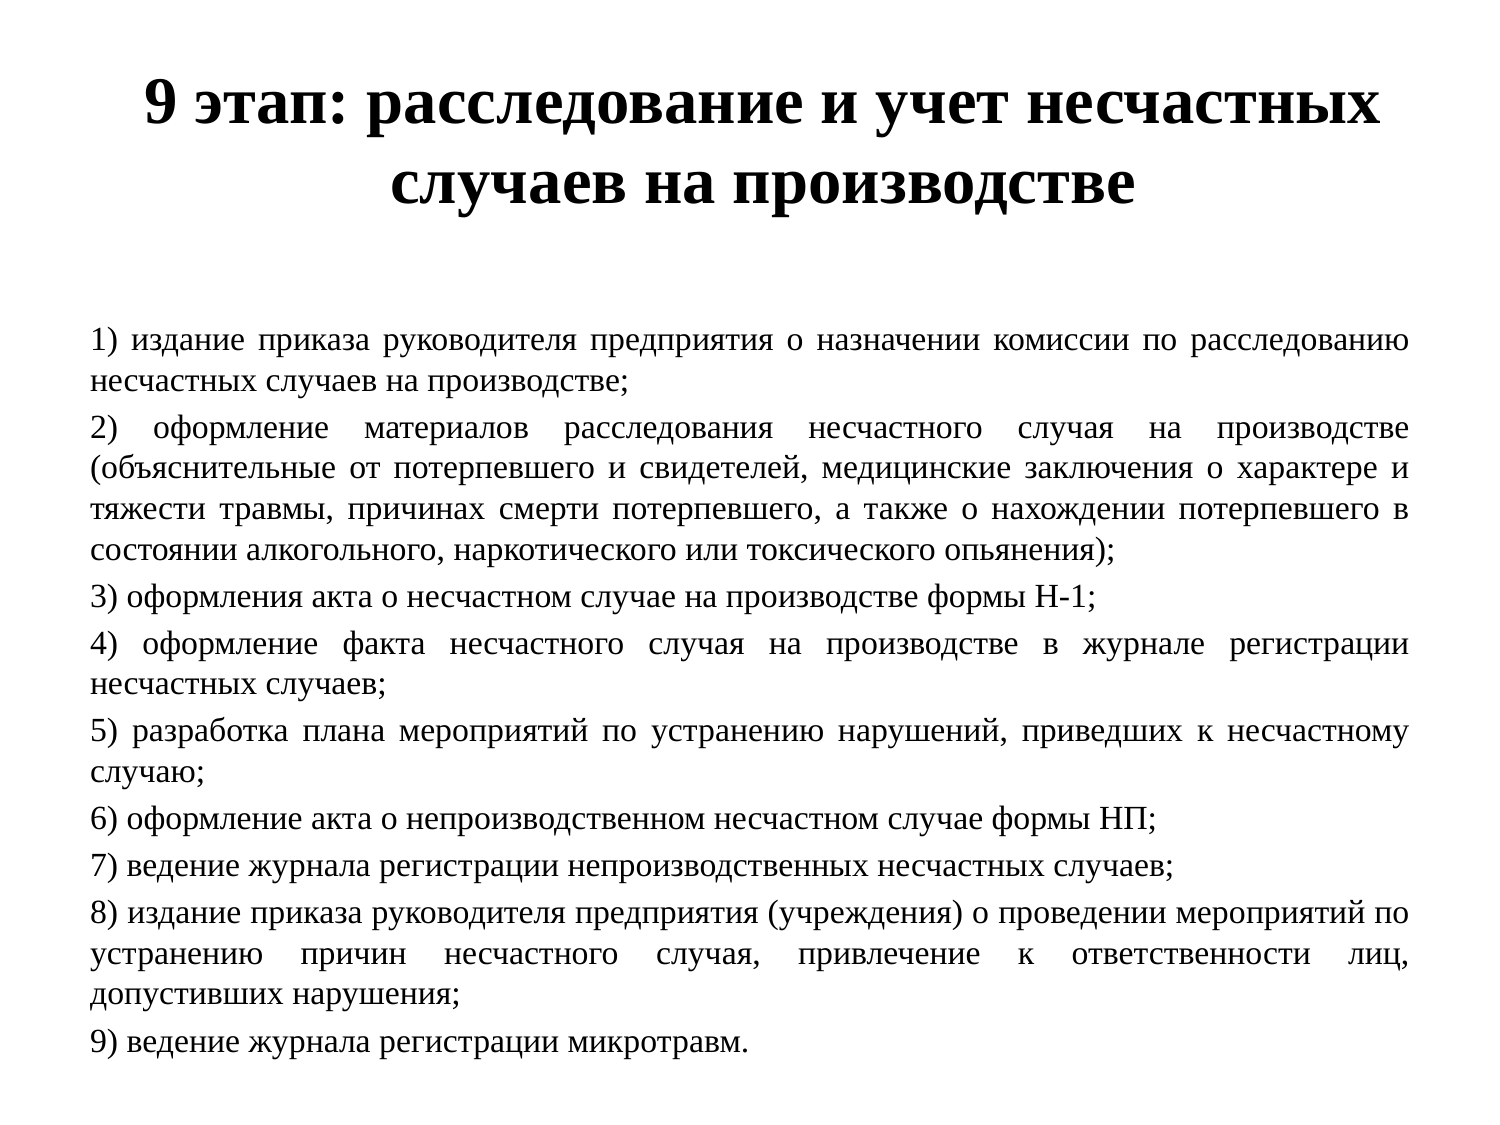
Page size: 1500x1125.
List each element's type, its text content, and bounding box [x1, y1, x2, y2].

list 1) издание приказа руководителя предприятия о назначении комиссии по расследованию несчастных случаев на производстве; 2) оформление материалов расследования несчастного случая на производстве (объяснительные от потерпевшего и свидетелей, медицинские заключения о характере и тяжести травмы, причинах смерти потерпевшего, а также о нахождении потерпевшего в состоянии алкогольного, наркотического или токсического опьянения); 3) оформления акта о несчастном случае на производстве формы Н-1; 4) оформление факта несчастного случая на производстве в журнале регистрации несчастных случаев; 5) разработка плана мероприятий по устранению нарушений, приведших к несчастному случаю; 6) оформление акта о непроизводственном несчастном случае формы НП; 7) ведение журнала регистрации непроизводственных несчастных случаев; 8) издание приказа руководителя предприятия (учреждения) о проведении мероприятий по устранению причин несчастного случая, привлечение к ответственности лиц, допустивших нарушения; 9) ведение журнала регистрации микротравм. [75, 262, 1425, 1071]
title 9 этап: расследование и учет несчастных случаев на производстве [88, 42, 1439, 231]
